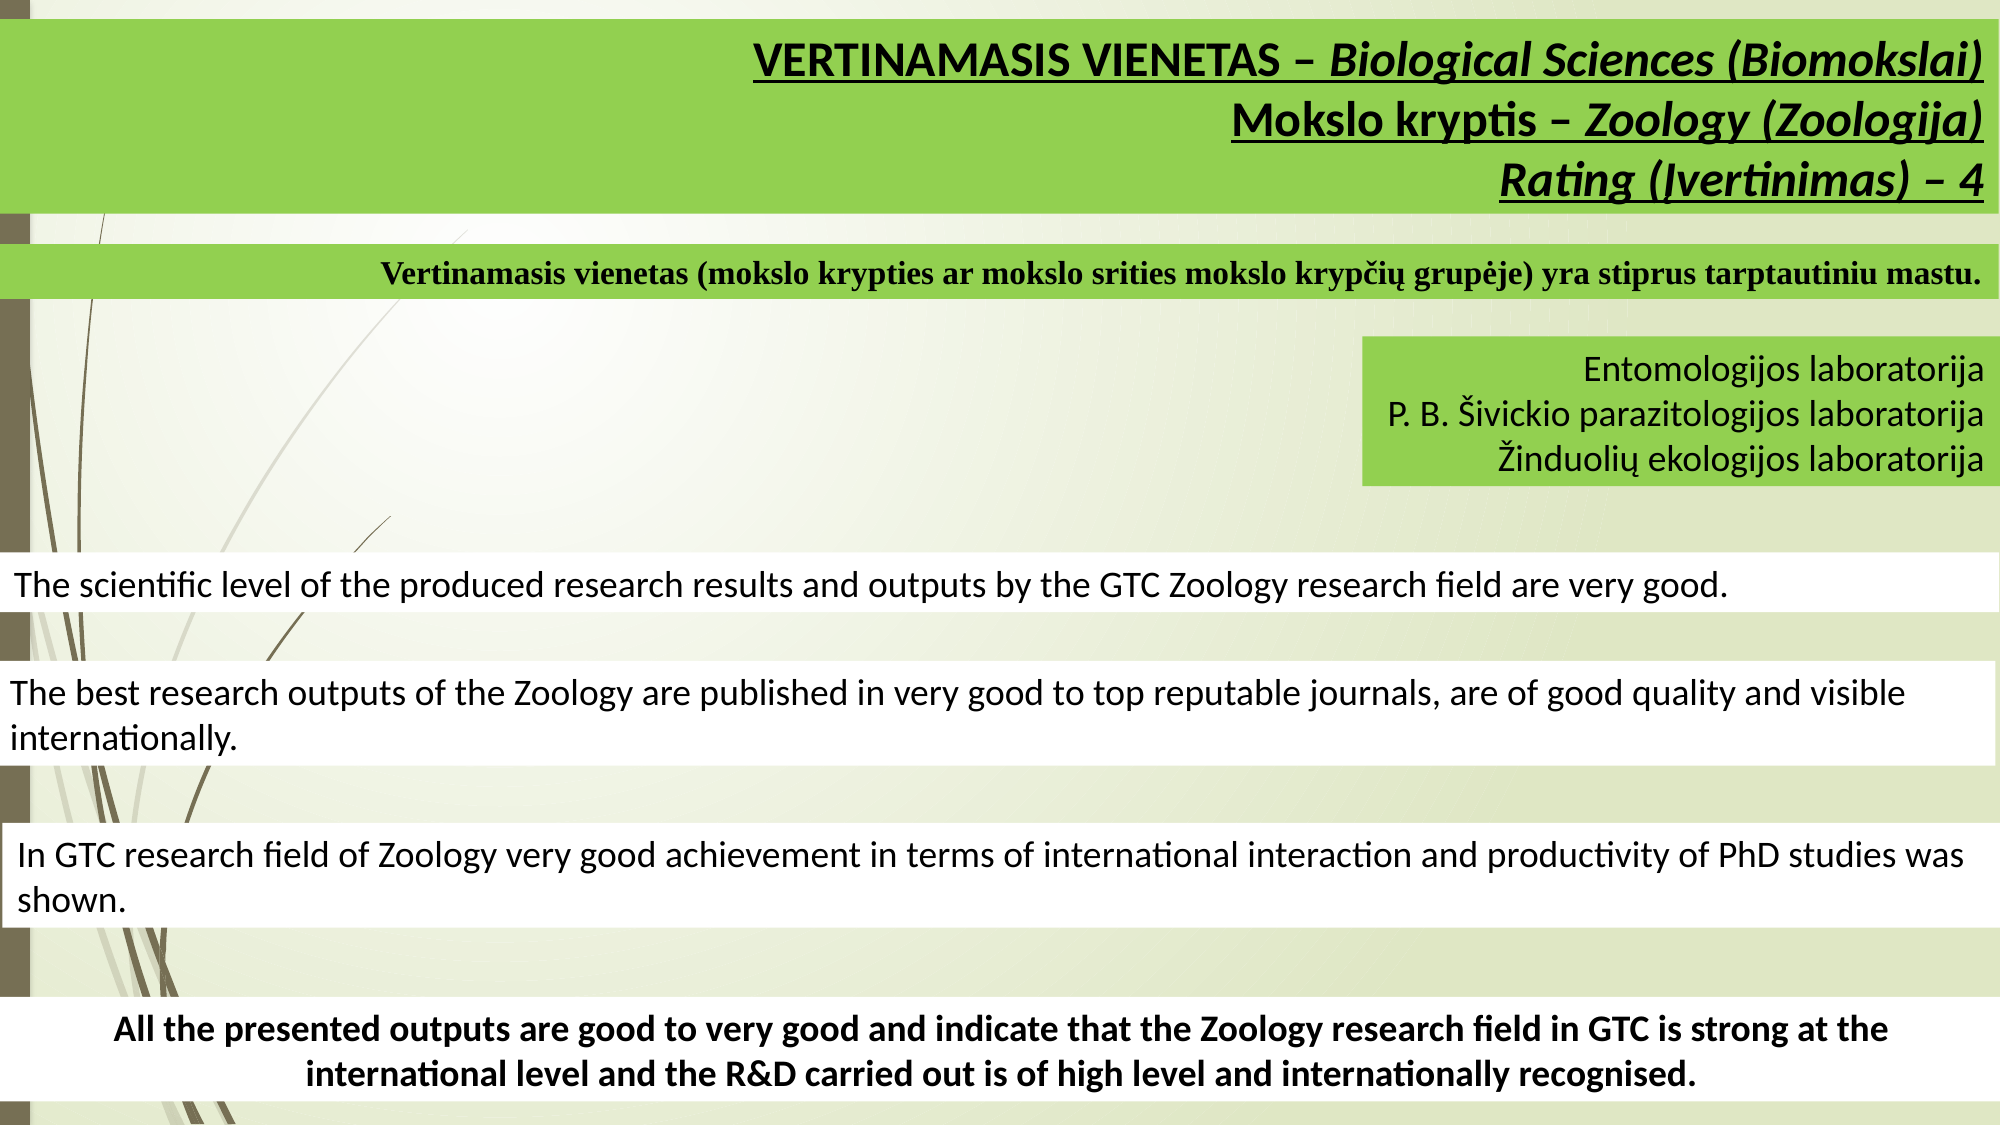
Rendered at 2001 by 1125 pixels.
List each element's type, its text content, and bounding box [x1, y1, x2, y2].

text_box Entomologijos laboratorija P. B. Šivickio parazitologijos laboratorija Žinduolių ekologijos laboratorija [1362, 336, 2000, 487]
text_box All the presented outputs are good to very good and indicate that the Zoology research field in GTC is strong at the international level and the R&D carried out is of high level and internationally recognised. [0, 996, 2000, 1102]
text_box Vertinamasis vienetas (mokslo krypties ar mokslo srities mokslo krypčių grupėje) yra stiprus tarptautiniu mastu. [0, 244, 1999, 299]
text_box The best research outputs of the Zoology are published in very good to top reputable journals, are of good quality and visible internationally. [0, 660, 1996, 766]
text_box VERTINAMASIS VIENETAS – Biological Sciences (Biomokslai) Mokslo kryptis – Zoology (Zoologija) Rating (Įvertinimas) – 4 [0, 19, 1999, 214]
text_box The scientific level of the produced research results and outputs by the GTC Zoology research field are very good. [0, 552, 2000, 613]
text_box In GTC research field of Zoology very good achievement in terms of international interaction and productivity of PhD studies was shown. [2, 822, 2000, 928]
